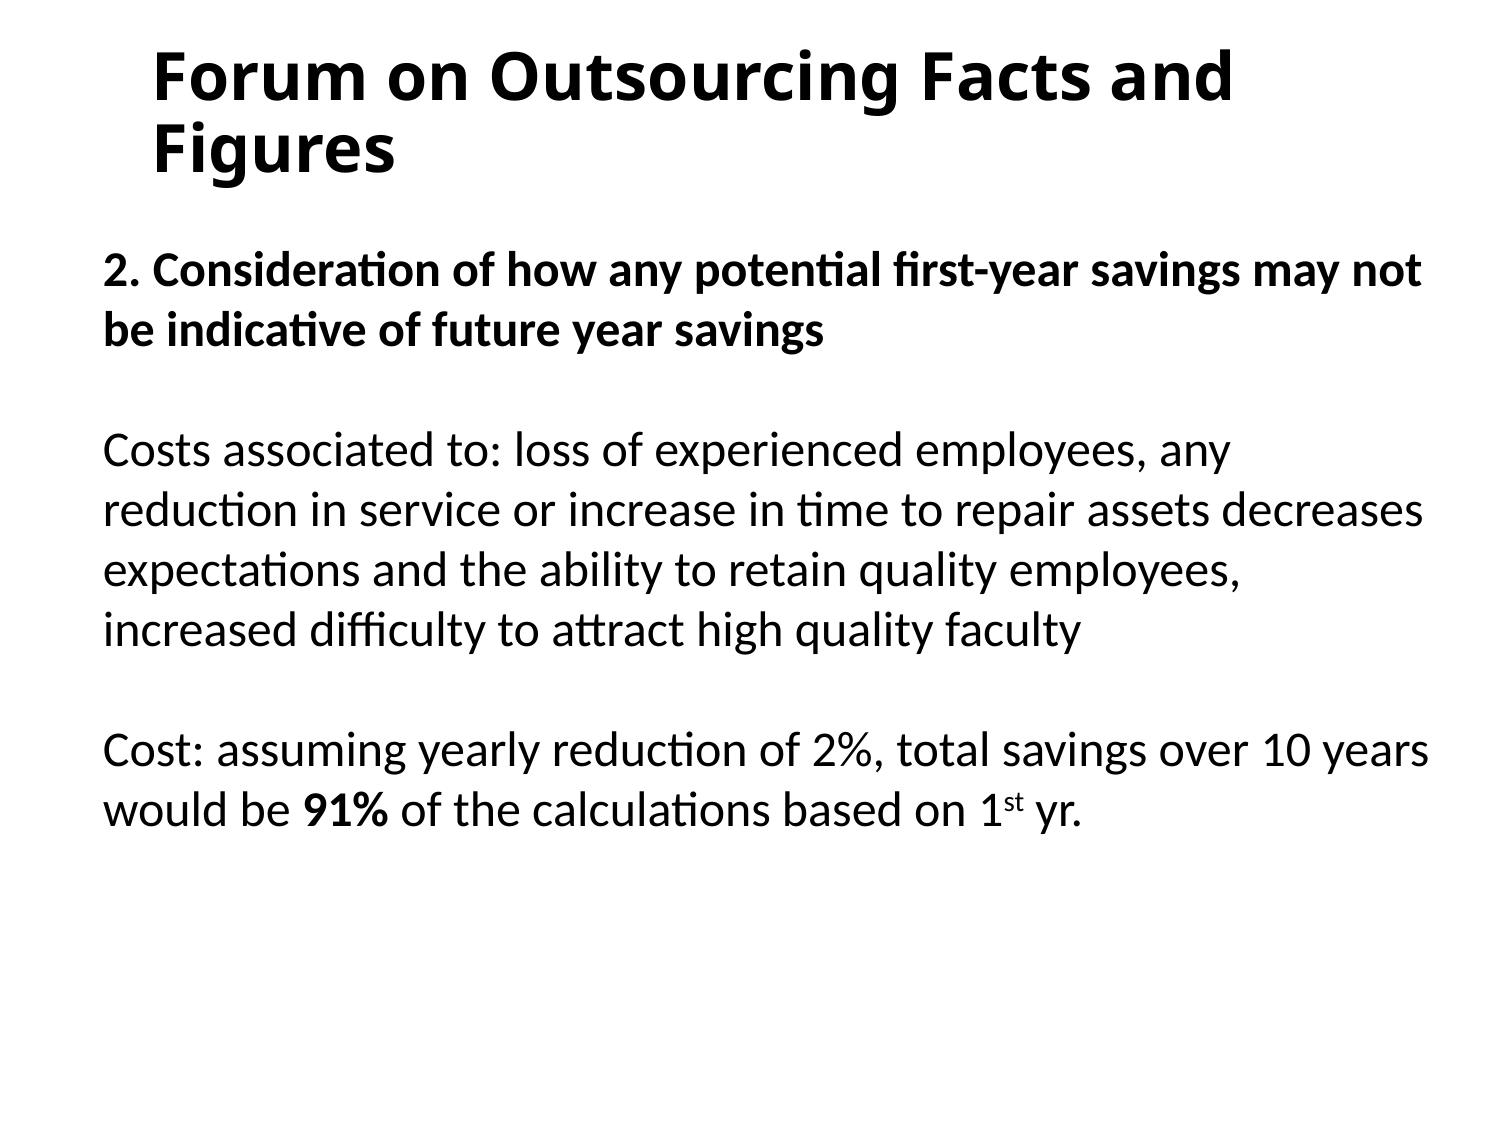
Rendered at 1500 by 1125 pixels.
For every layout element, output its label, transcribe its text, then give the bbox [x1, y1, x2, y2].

text_box 2. Consideration of how any potential first-year savings may not be indicative of future year savings Costs associated to: loss of experienced employees, any reduction in service or increase in time to repair assets decreases expectations and the ability to retain quality employees, increased difficulty to attract high quality faculty Cost: assuming yearly reduction of 2%, total savings over 10 years would be 91% of the calculations based on 1st yr. [88, 229, 1451, 900]
text_box Forum on Outsourcing Facts and Figures [136, 0, 1412, 229]
